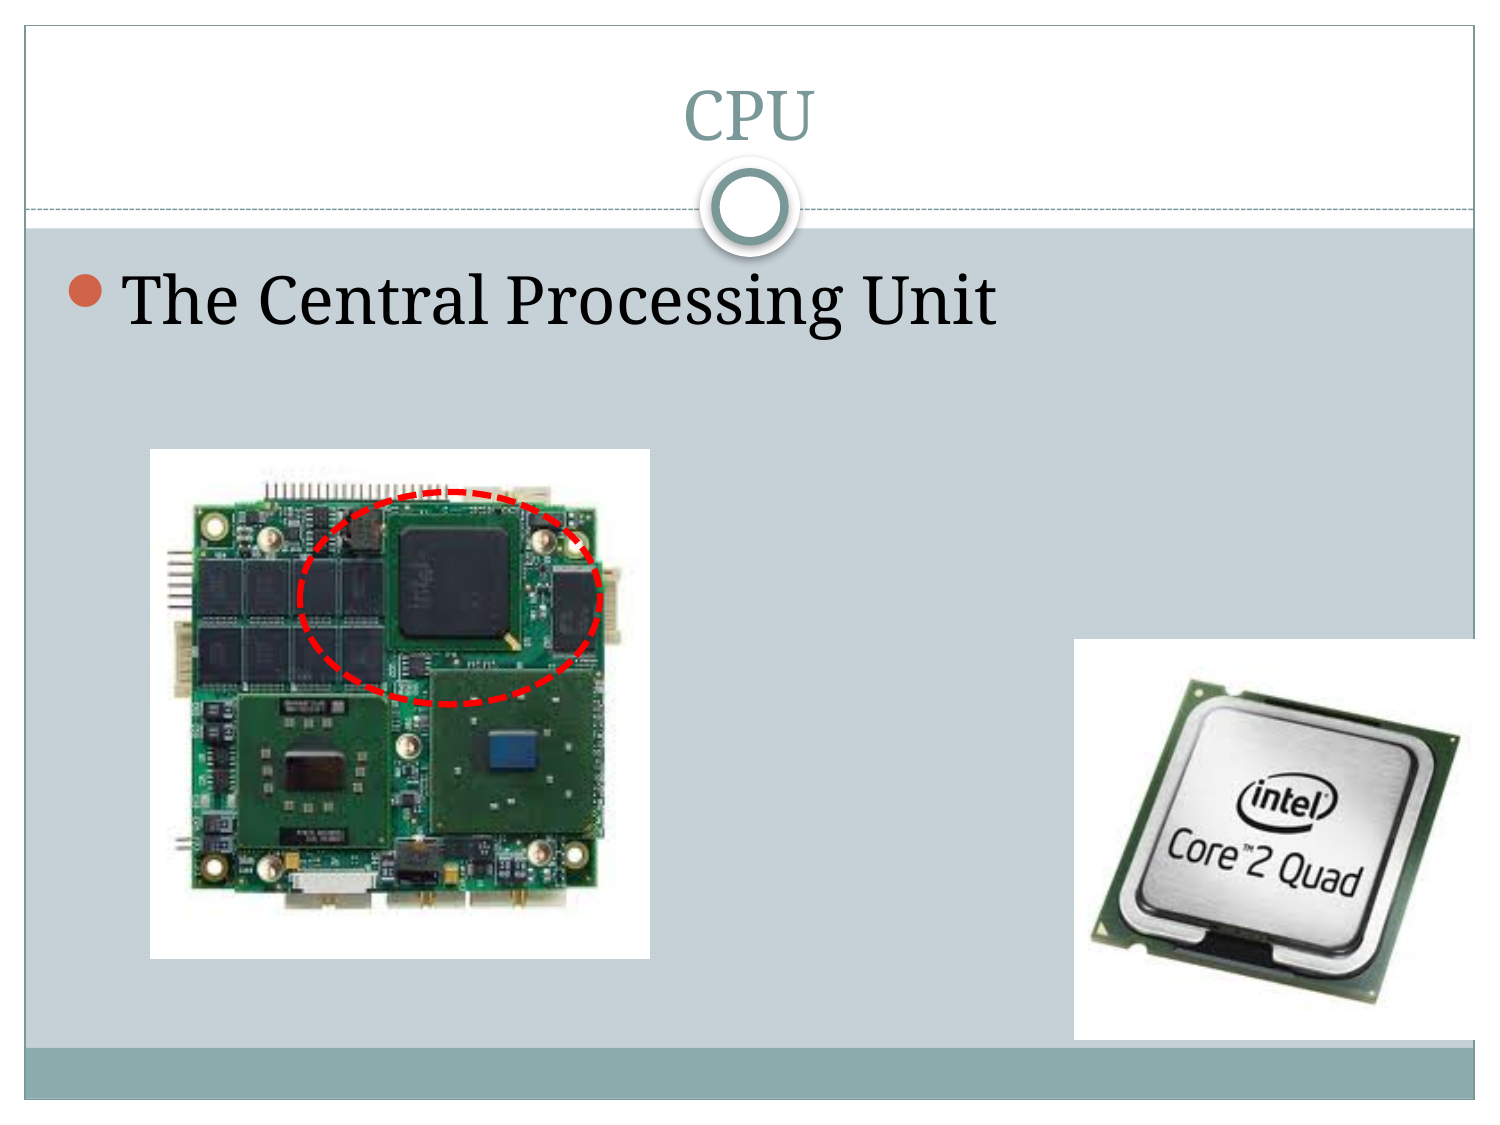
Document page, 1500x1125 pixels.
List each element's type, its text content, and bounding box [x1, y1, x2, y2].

title CPU [49, 37, 1450, 162]
list The Central Processing Unit [49, 250, 1445, 1001]
picture [149, 449, 651, 960]
picture [1074, 639, 1476, 1041]
